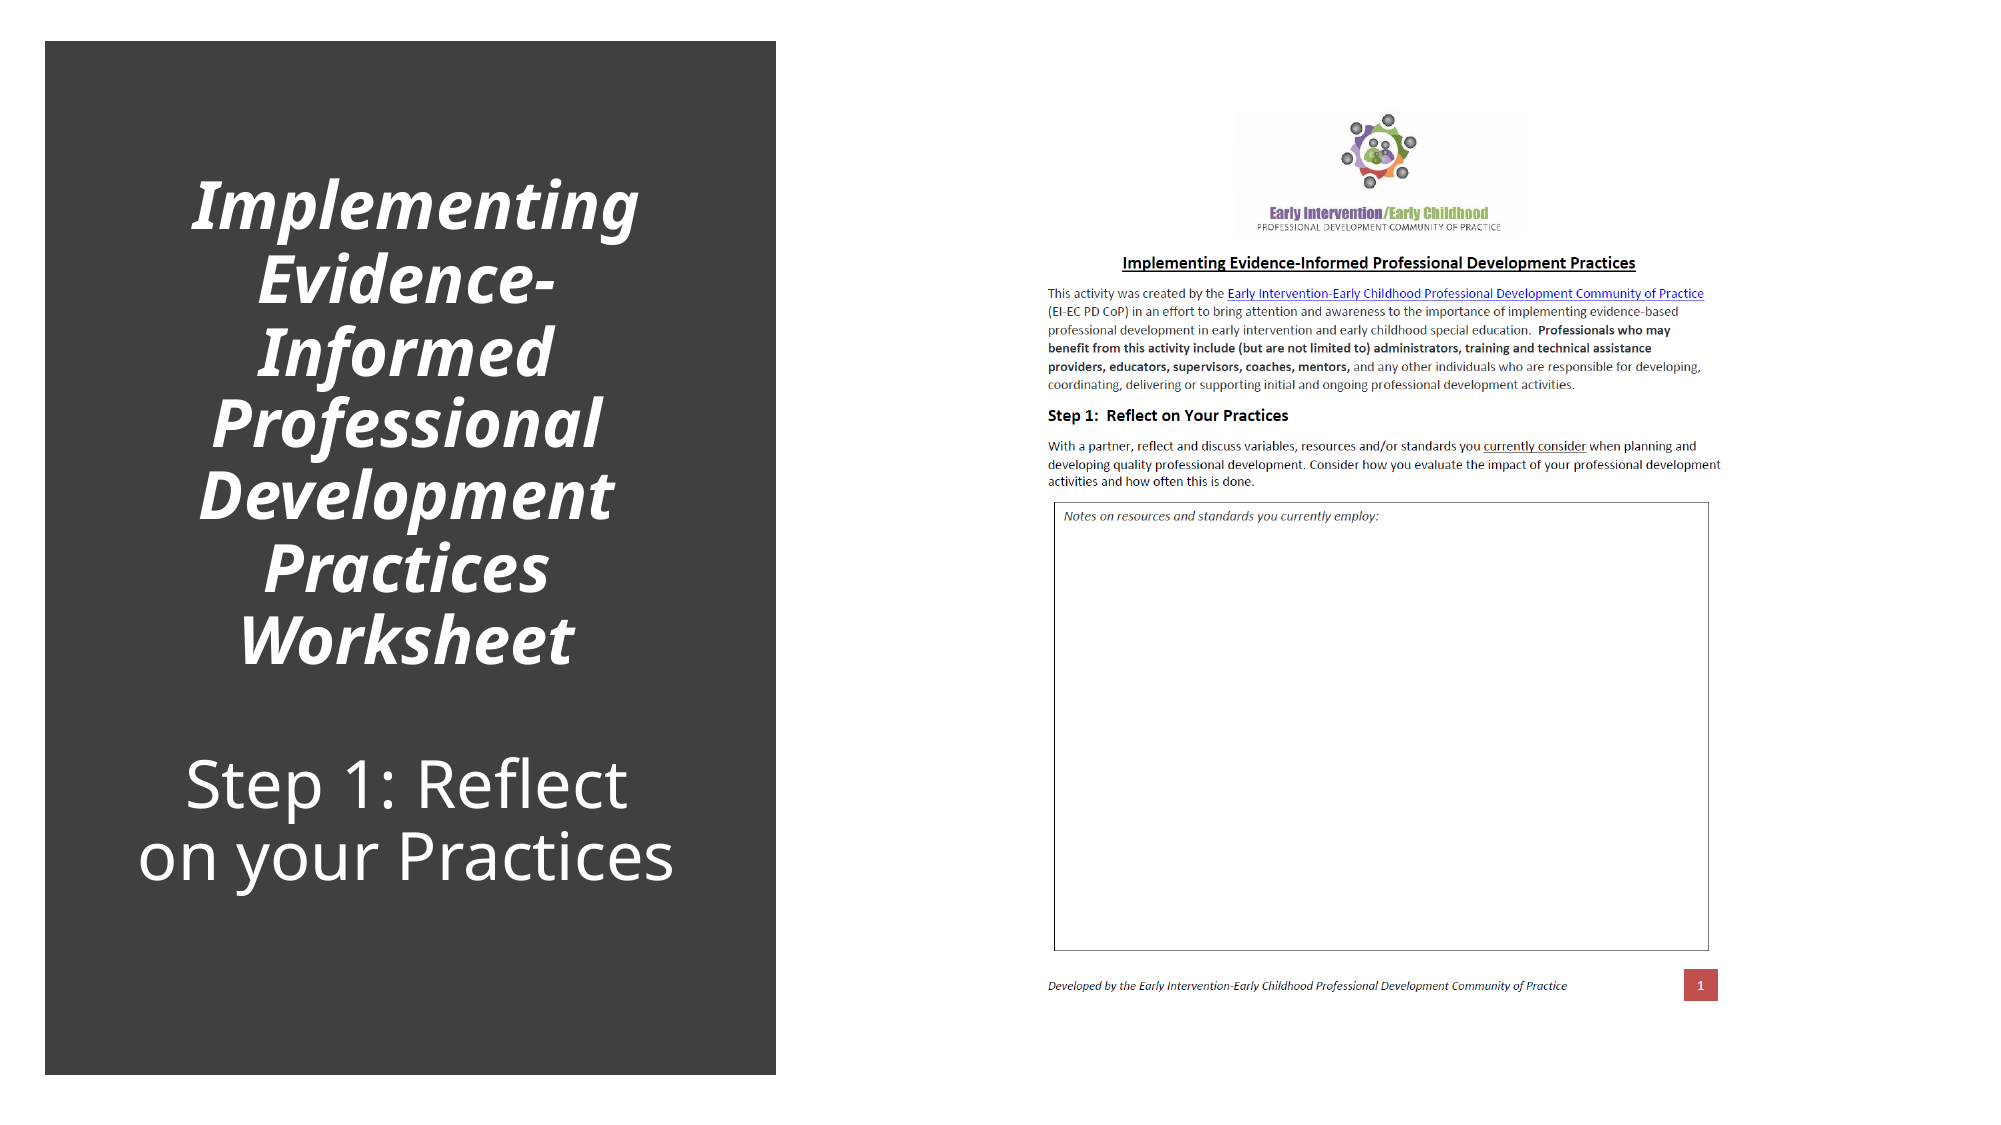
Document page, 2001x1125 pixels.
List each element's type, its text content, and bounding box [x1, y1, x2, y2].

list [1019, 80, 1747, 1046]
text_box [54, 50, 767, 1066]
title Implementing Evidence-Informed Professional Development Practices Worksheet Step 1: Reflect on your Practices [121, 121, 693, 936]
